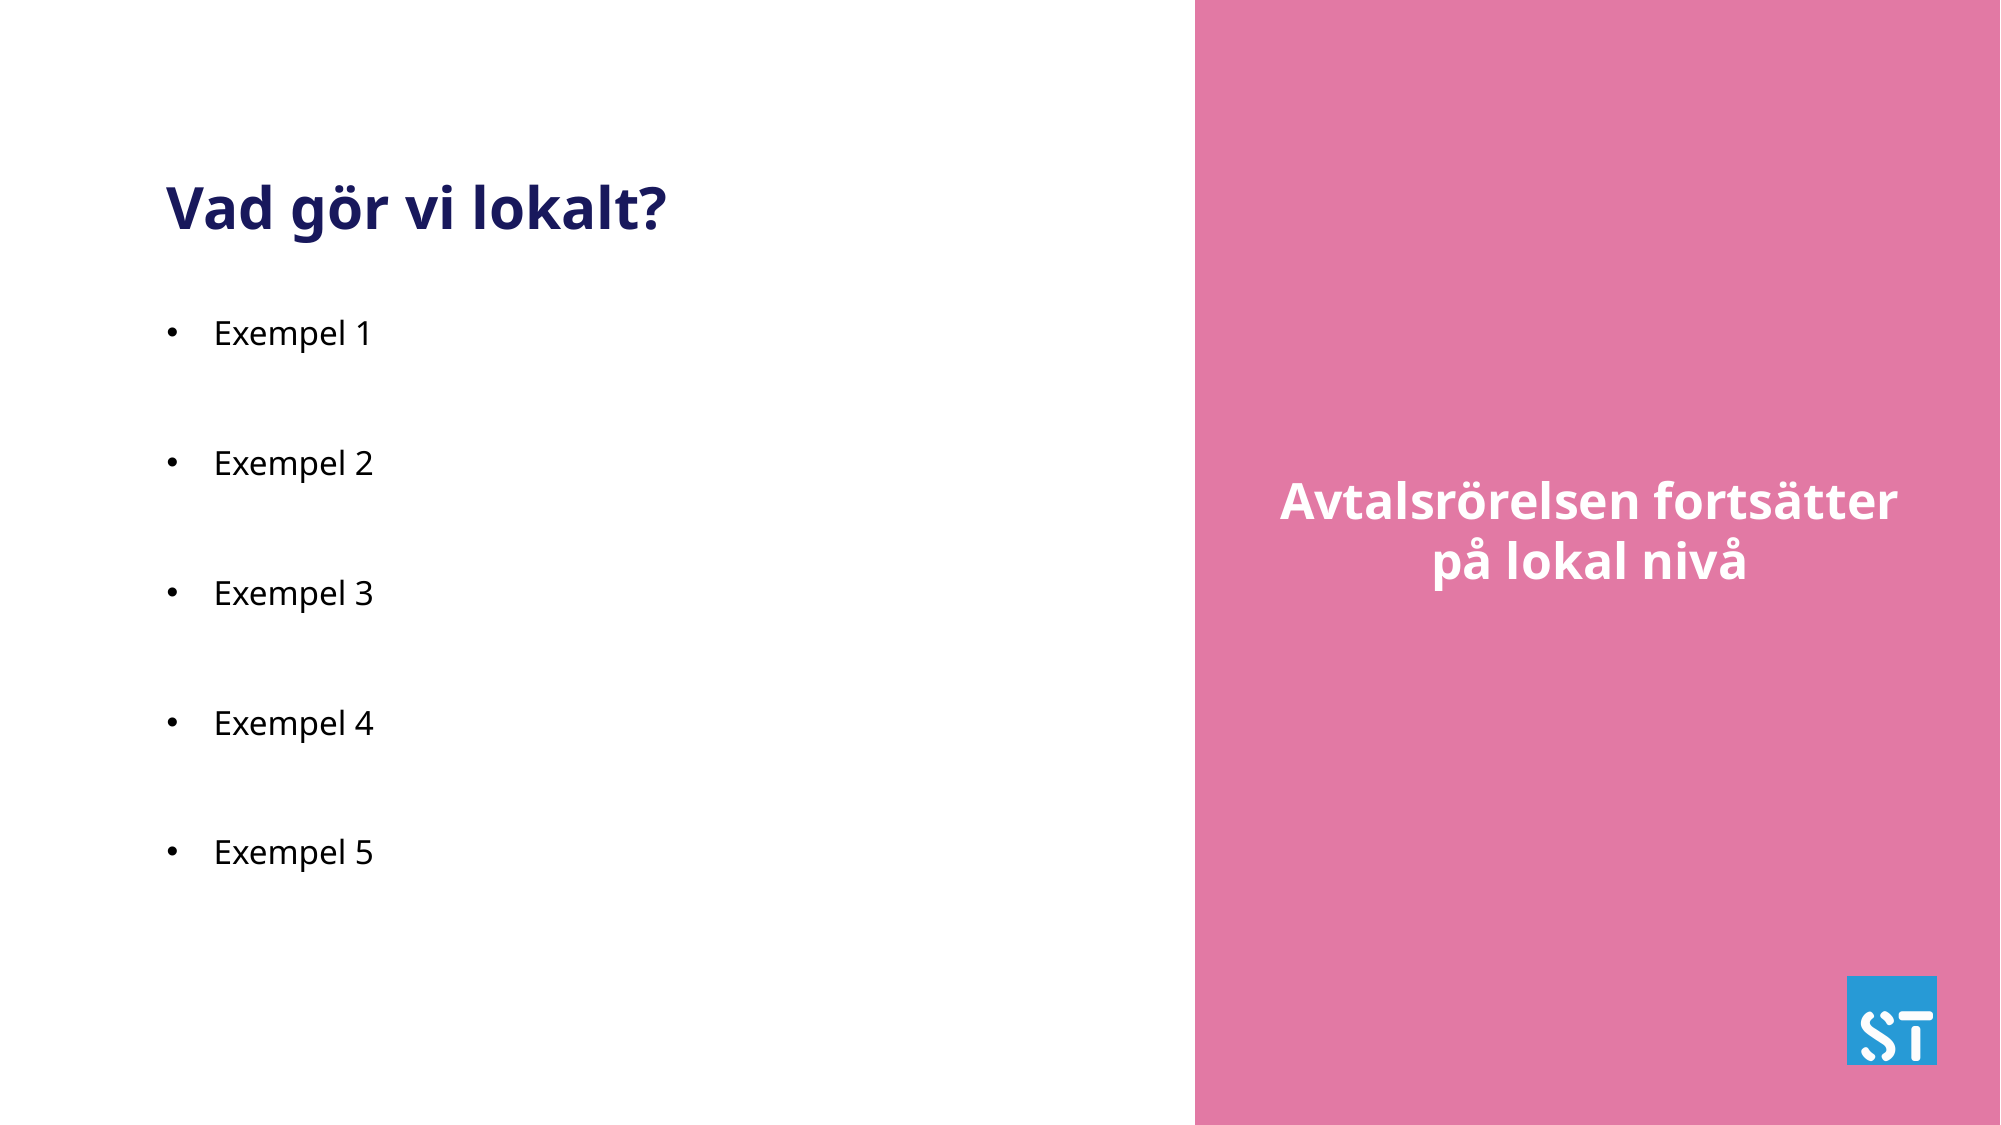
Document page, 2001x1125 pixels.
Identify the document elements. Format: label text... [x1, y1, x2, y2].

list Avtalsrörelsen fortsätter på lokal nivå [1262, 461, 1918, 663]
picture [1847, 976, 1937, 1065]
title Vad gör vi lokalt? [151, 168, 1016, 250]
list Exempel 1 Exempel 2 Exempel 3 Exempel 4 Exempel 5 [151, 304, 1044, 964]
